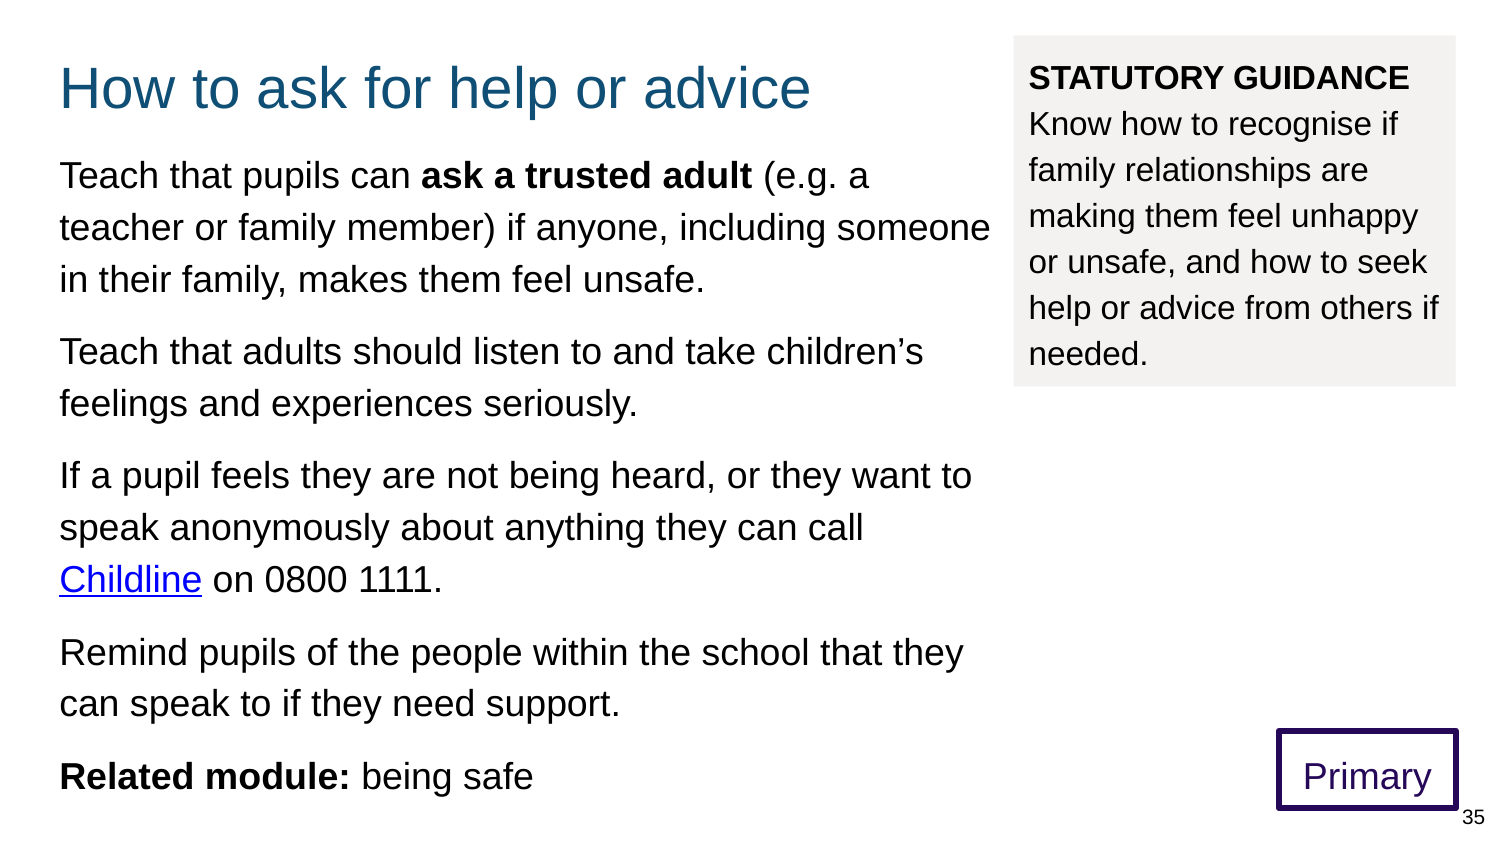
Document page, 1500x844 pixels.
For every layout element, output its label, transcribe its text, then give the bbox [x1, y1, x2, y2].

slide_number 35 [1441, 788, 1500, 844]
list STATUTORY GUIDANCE Know how to recognise if family relationships are making them feel unhappy or unsafe, and how to seek help or advice from others if needed. [1013, 35, 1456, 387]
subtitle Primary [1278, 730, 1456, 809]
list Teach that pupils can ask a trusted adult (e.g. a teacher or family member) if anyone, including someone in their family, makes them feel unsafe. Teach that adults should listen to and take children’s feelings and experiences seriously. If a pupil feels they are not being heard, or they want to speak anonymously about anything they can call Childline on 0800 1111. Remind pupils of the people within the school that they can speak to if they need support. Related module: being safe [44, 129, 1007, 731]
title How to ask for help or advice [44, 35, 1007, 129]
